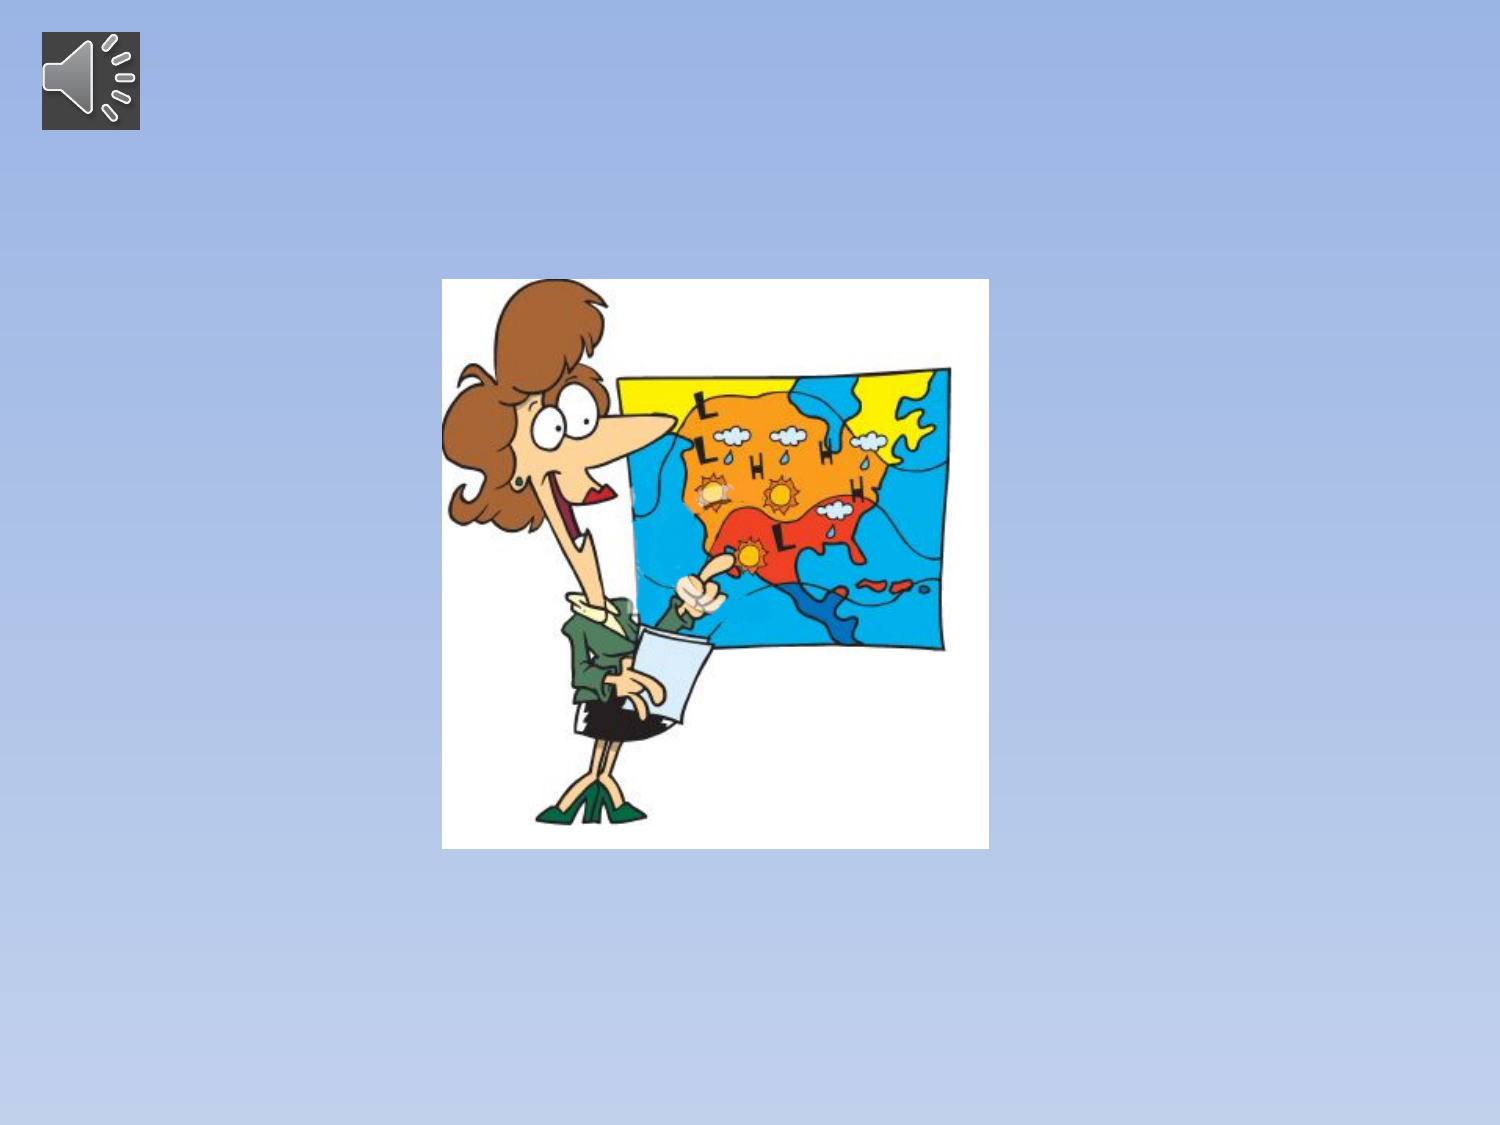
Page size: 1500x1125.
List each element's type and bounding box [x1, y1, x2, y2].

picture [41, 30, 142, 132]
picture [442, 279, 989, 849]
